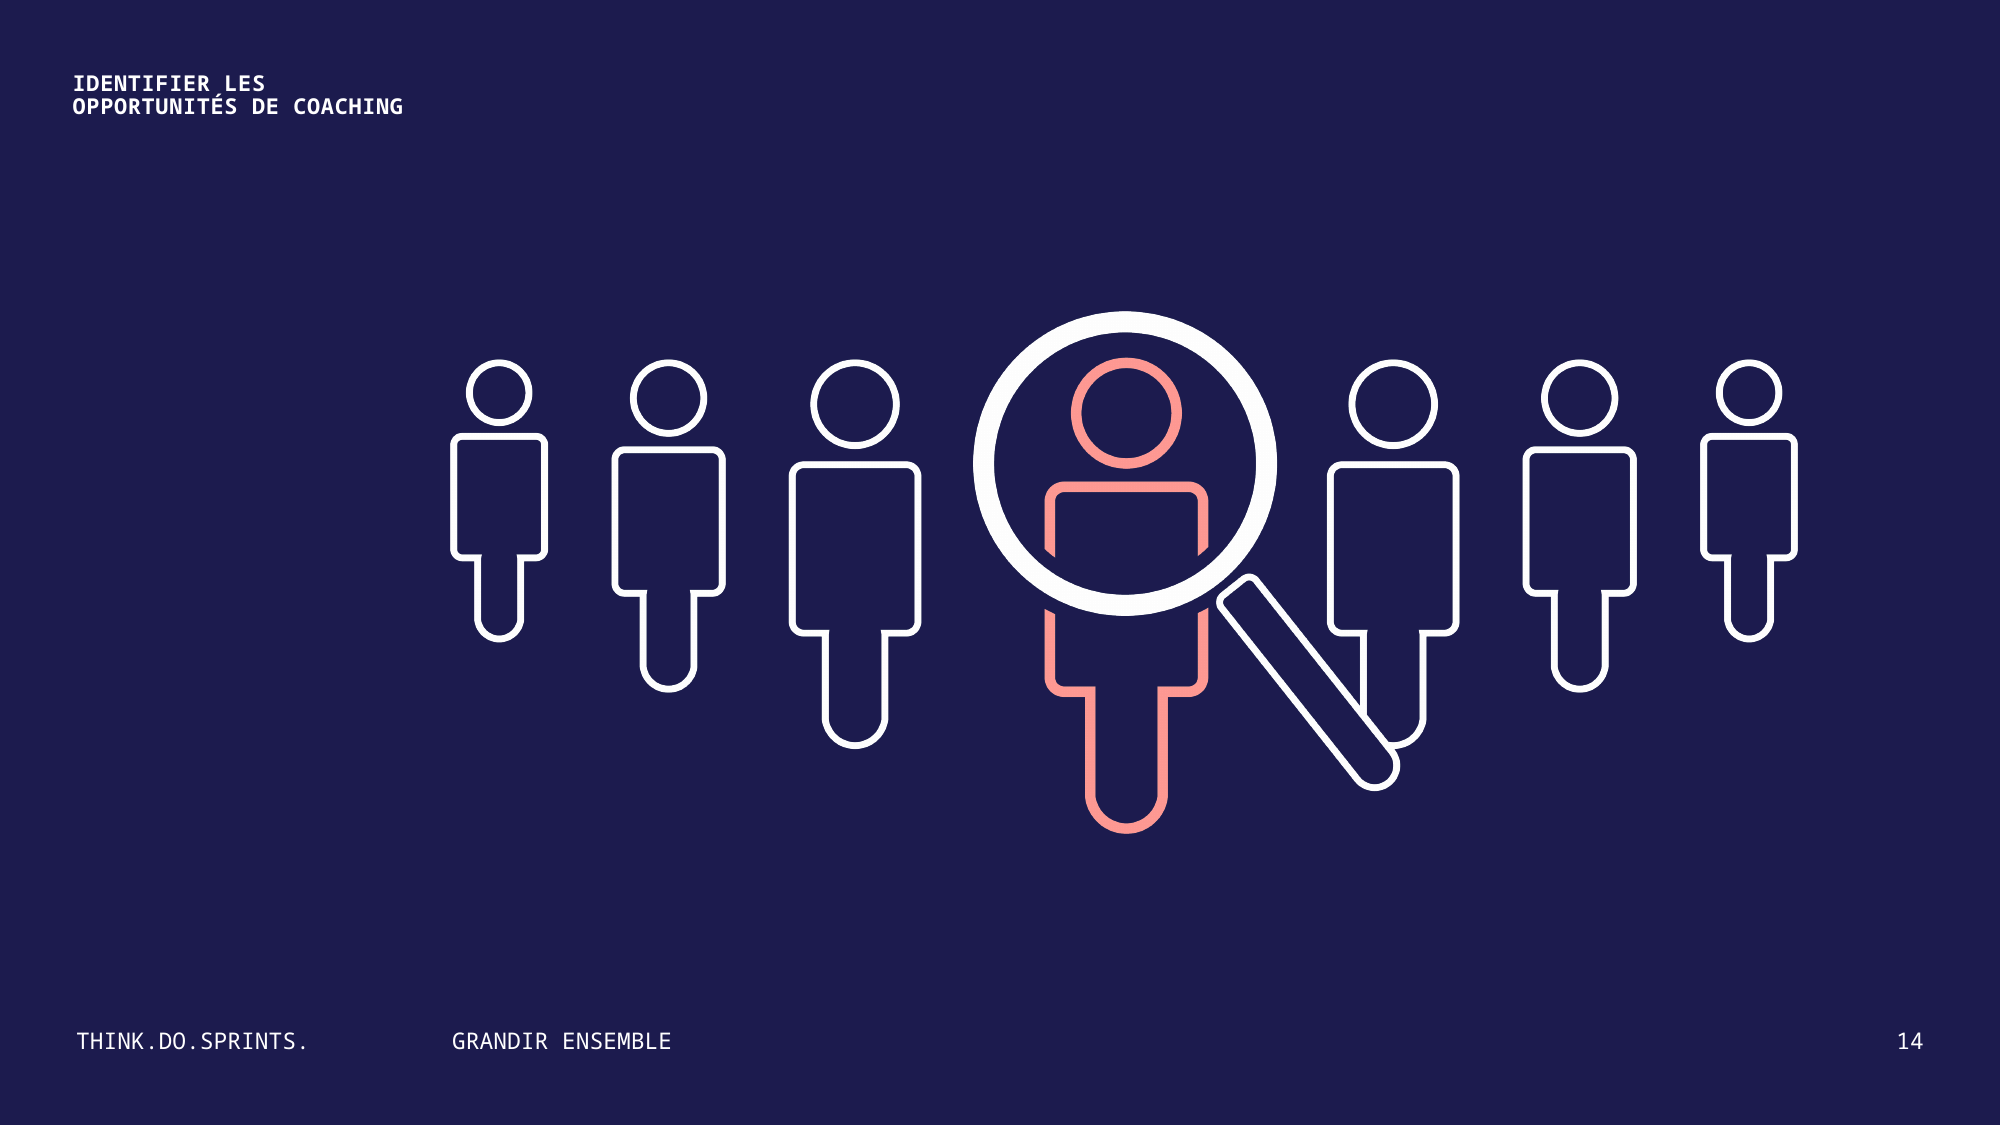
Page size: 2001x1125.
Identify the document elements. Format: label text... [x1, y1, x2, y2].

picture [450, 311, 1798, 834]
list IDENTIFIER LES OPPORTUNITÉS DE COACHING [72, 72, 423, 144]
